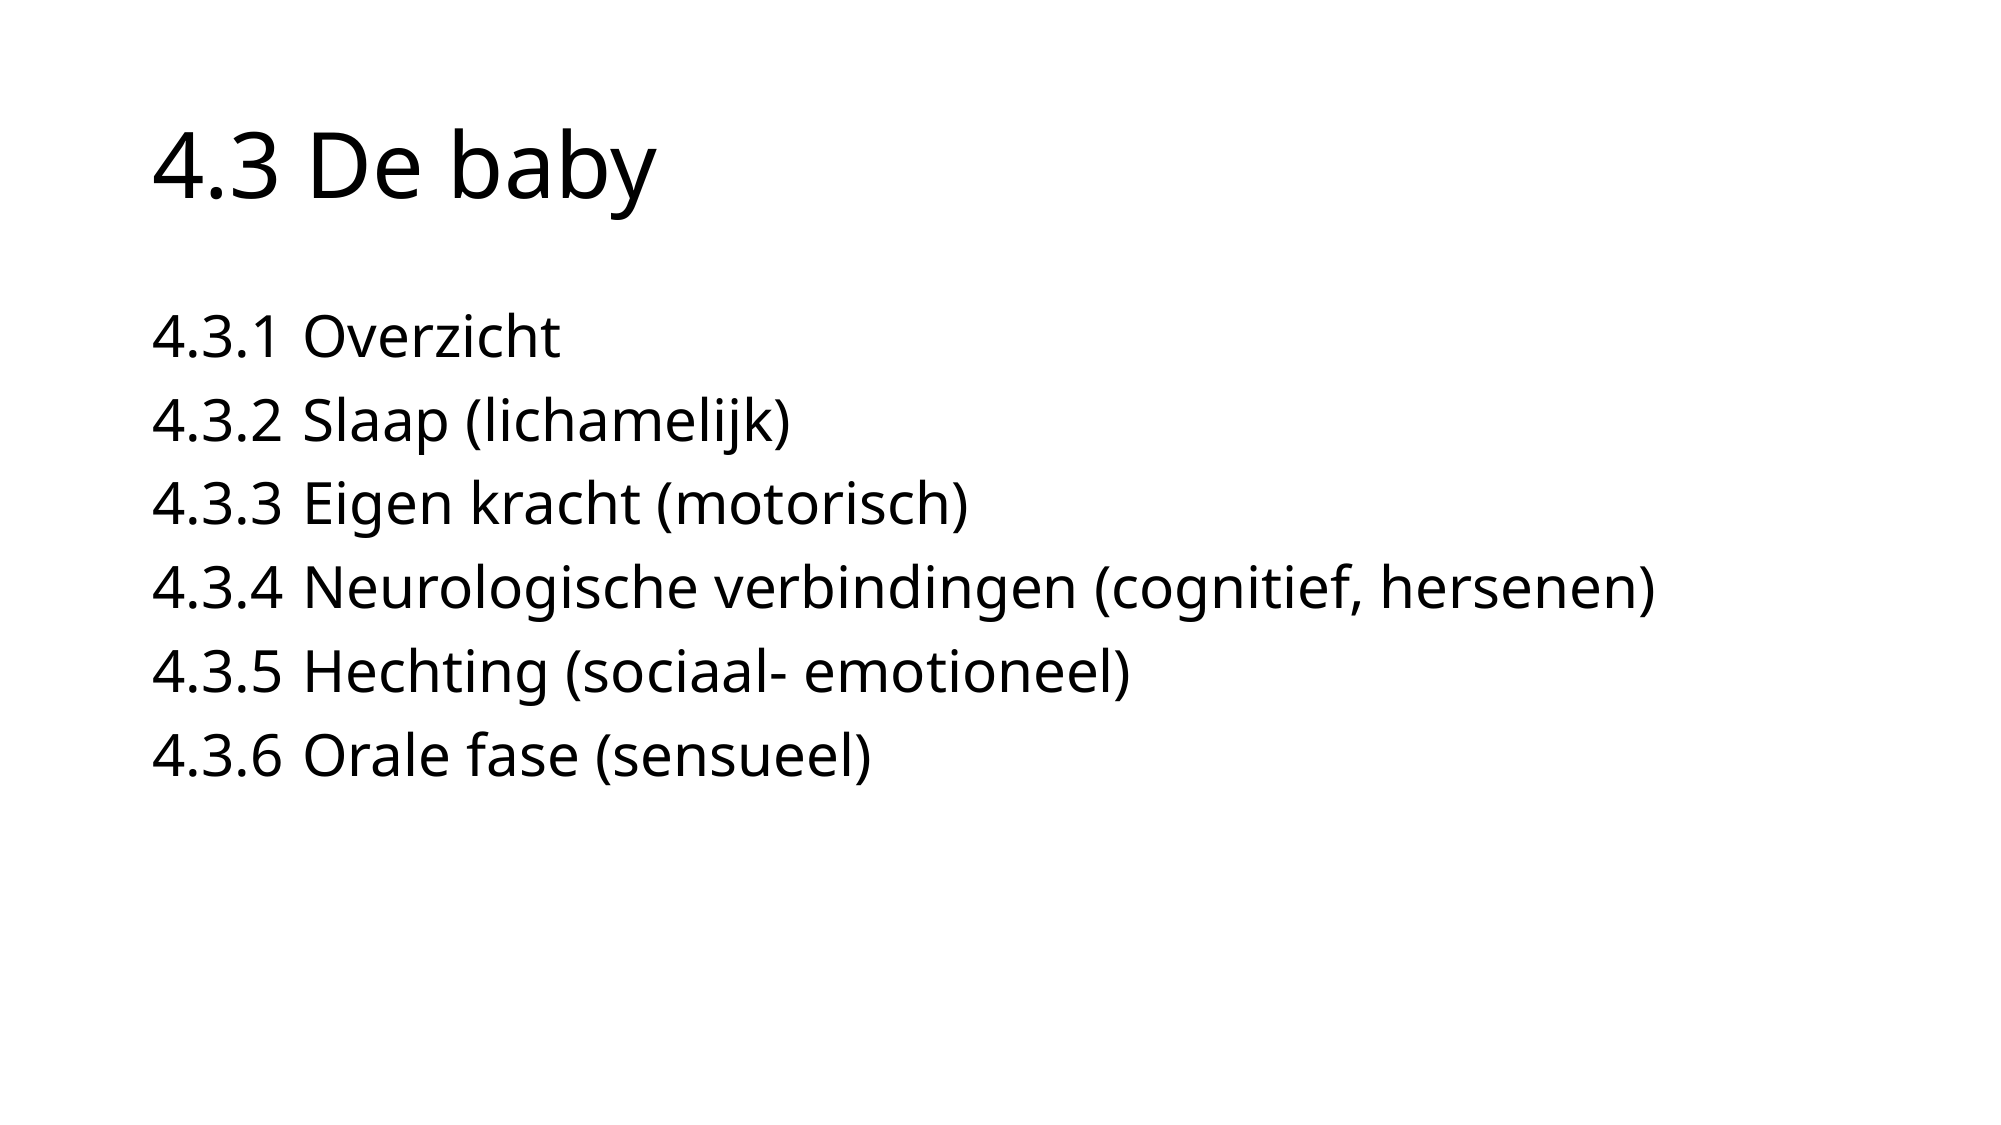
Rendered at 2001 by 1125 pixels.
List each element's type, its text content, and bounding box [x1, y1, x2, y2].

list 4.3.1 Overzicht 4.3.2 Slaap (lichamelijk) 4.3.3 Eigen kracht (motorisch) 4.3.4 Neurologische verbindingen (cognitief, hersenen) 4.3.5 Hechting (sociaal- emotioneel) 4.3.6 Orale fase (sensueel) [137, 299, 1863, 1014]
title 4.3 De baby [137, 59, 1863, 278]
